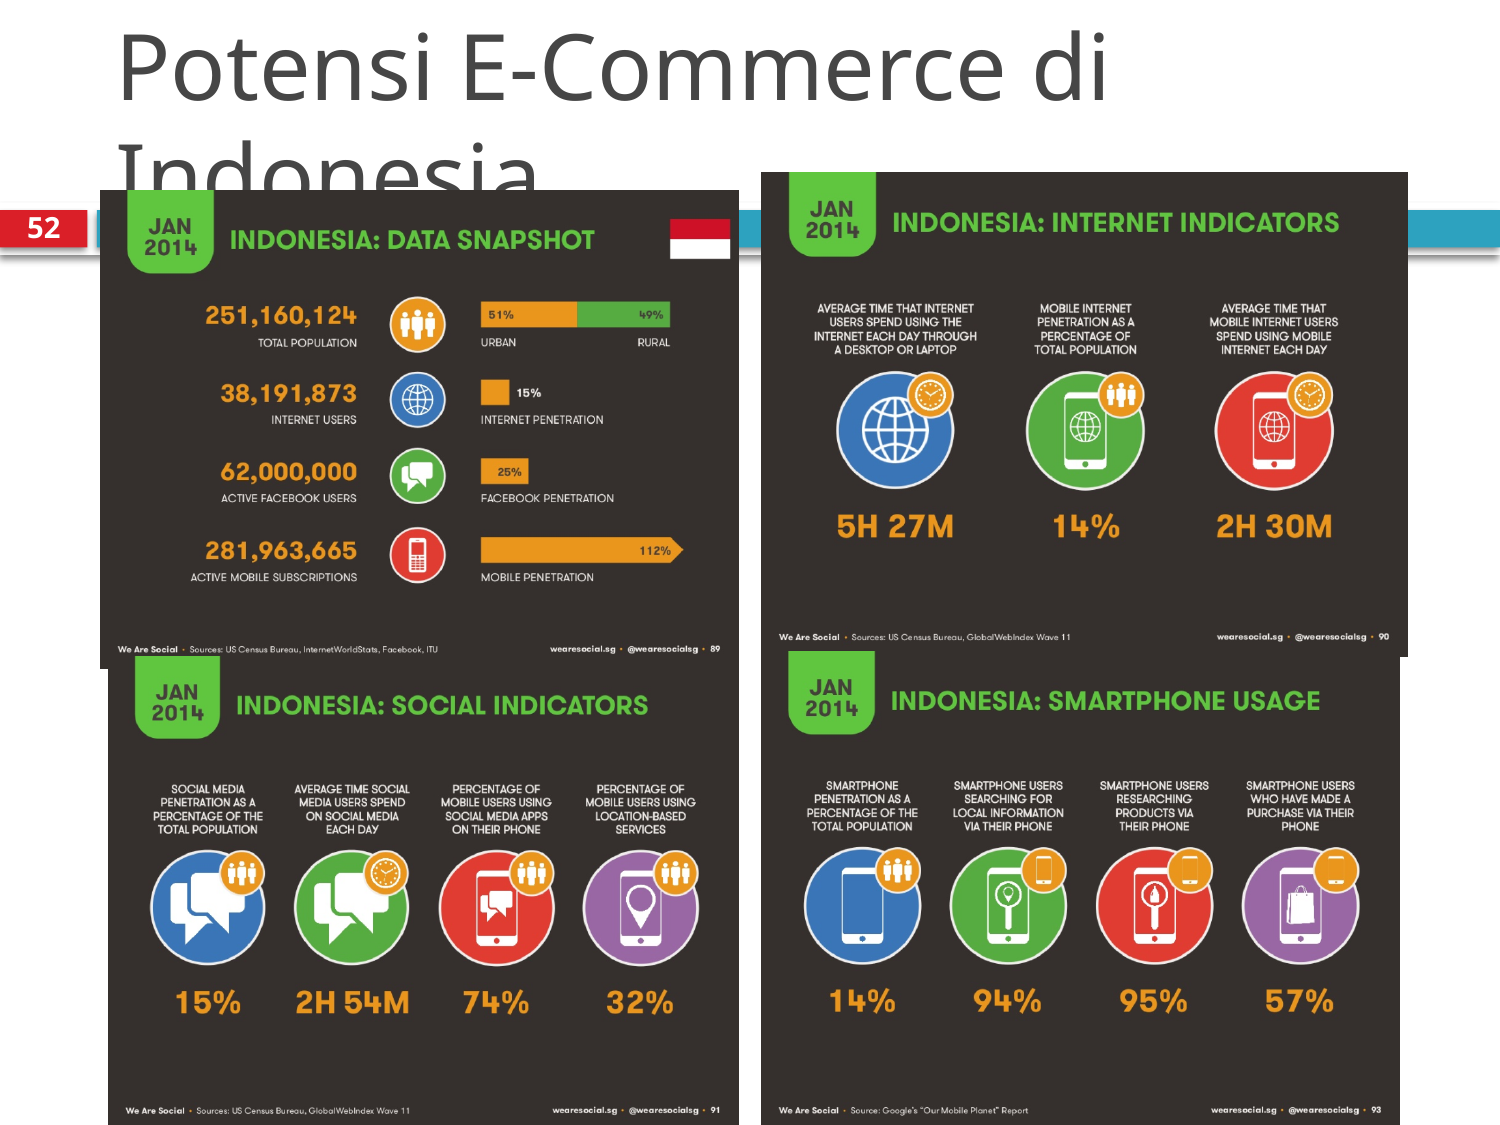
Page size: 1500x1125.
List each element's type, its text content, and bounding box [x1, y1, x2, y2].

picture [107, 656, 739, 1125]
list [100, 190, 739, 670]
slide_number 52 [0, 208, 10, 249]
text_box [10, 0, 1500, 1125]
picture [761, 172, 1408, 1125]
